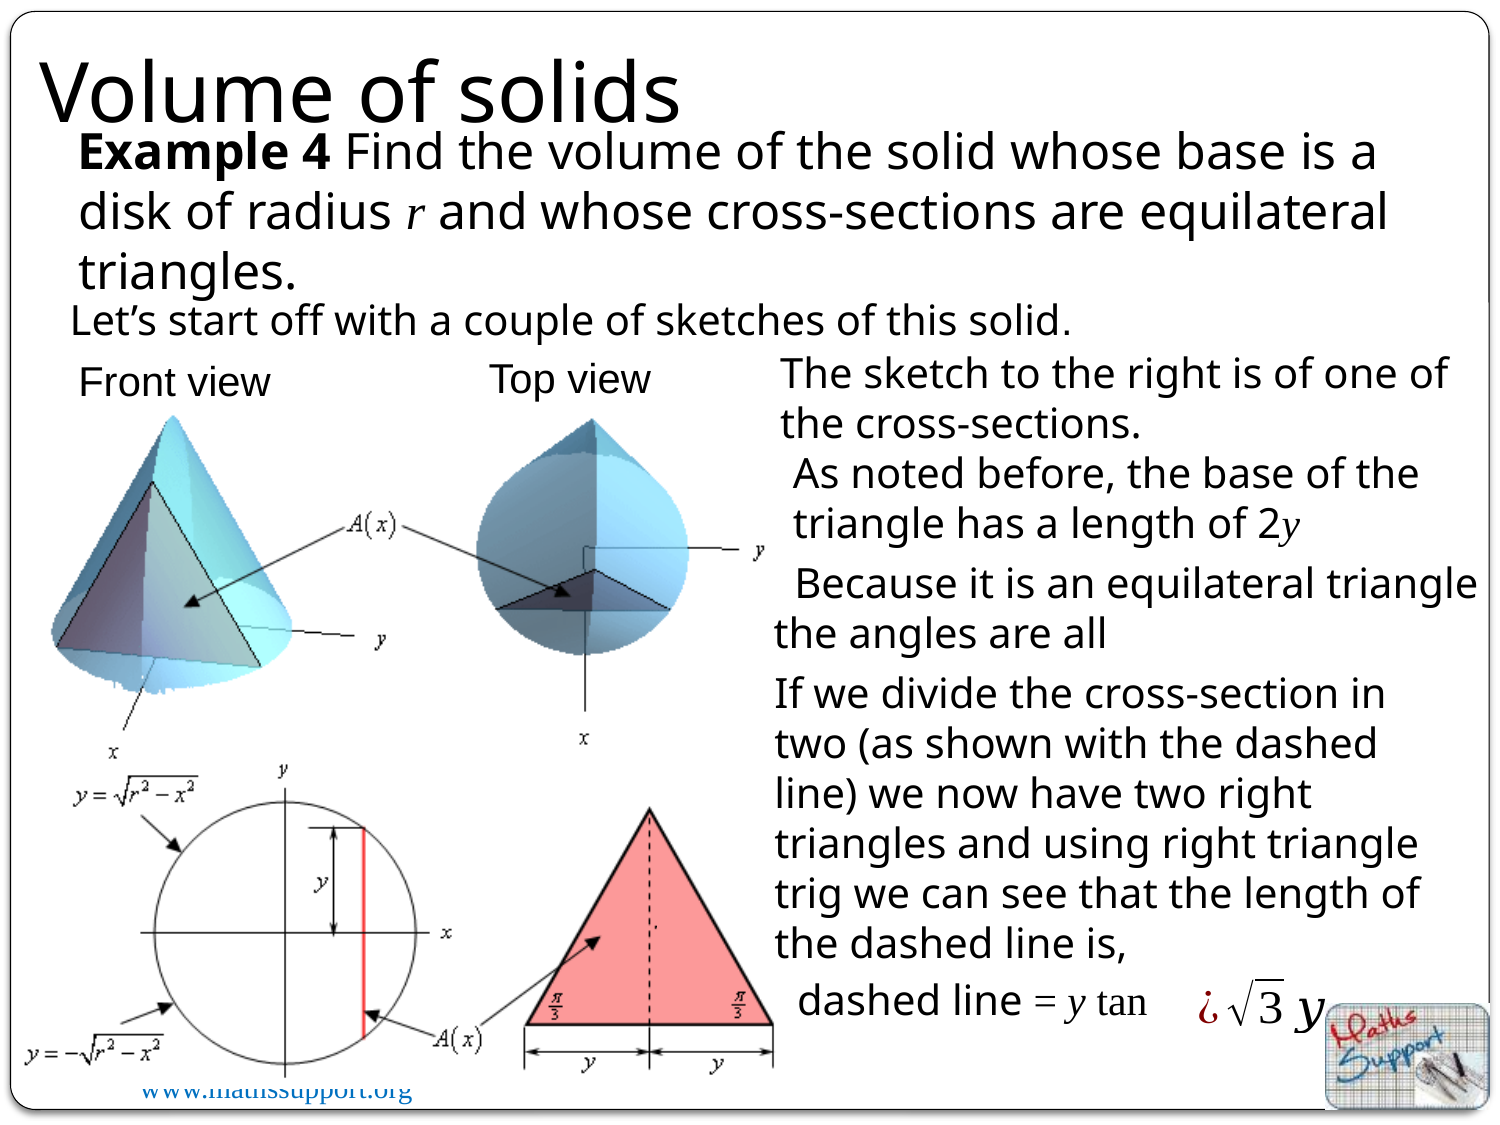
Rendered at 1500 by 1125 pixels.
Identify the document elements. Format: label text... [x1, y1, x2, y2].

text_box Top view [473, 344, 765, 396]
text_box If we divide the cross-section in two (as shown with the dashed line) we now have two right triangles and using right triangle trig we can see that the length of the dashed line is, [785, 659, 1478, 974]
text_box As noted before, the base of the triangle has a length of 2y [785, 439, 1497, 555]
text_box Find the volume of the solid whose base is a disk of radius r and whose cross-sections are equilateral triangles. [63, 112, 1438, 308]
text_box Volume of solids [24, 12, 1263, 154]
picture [13, 397, 785, 1089]
text_box Example 4 [62, 112, 425, 188]
text_box Front view [63, 347, 373, 396]
picture [1325, 1003, 1490, 1110]
text_box The sketch to the right is of one of the cross-sections. [765, 339, 1497, 439]
text_box Let’s start off with a couple of sketches of this solid. [54, 286, 1403, 352]
